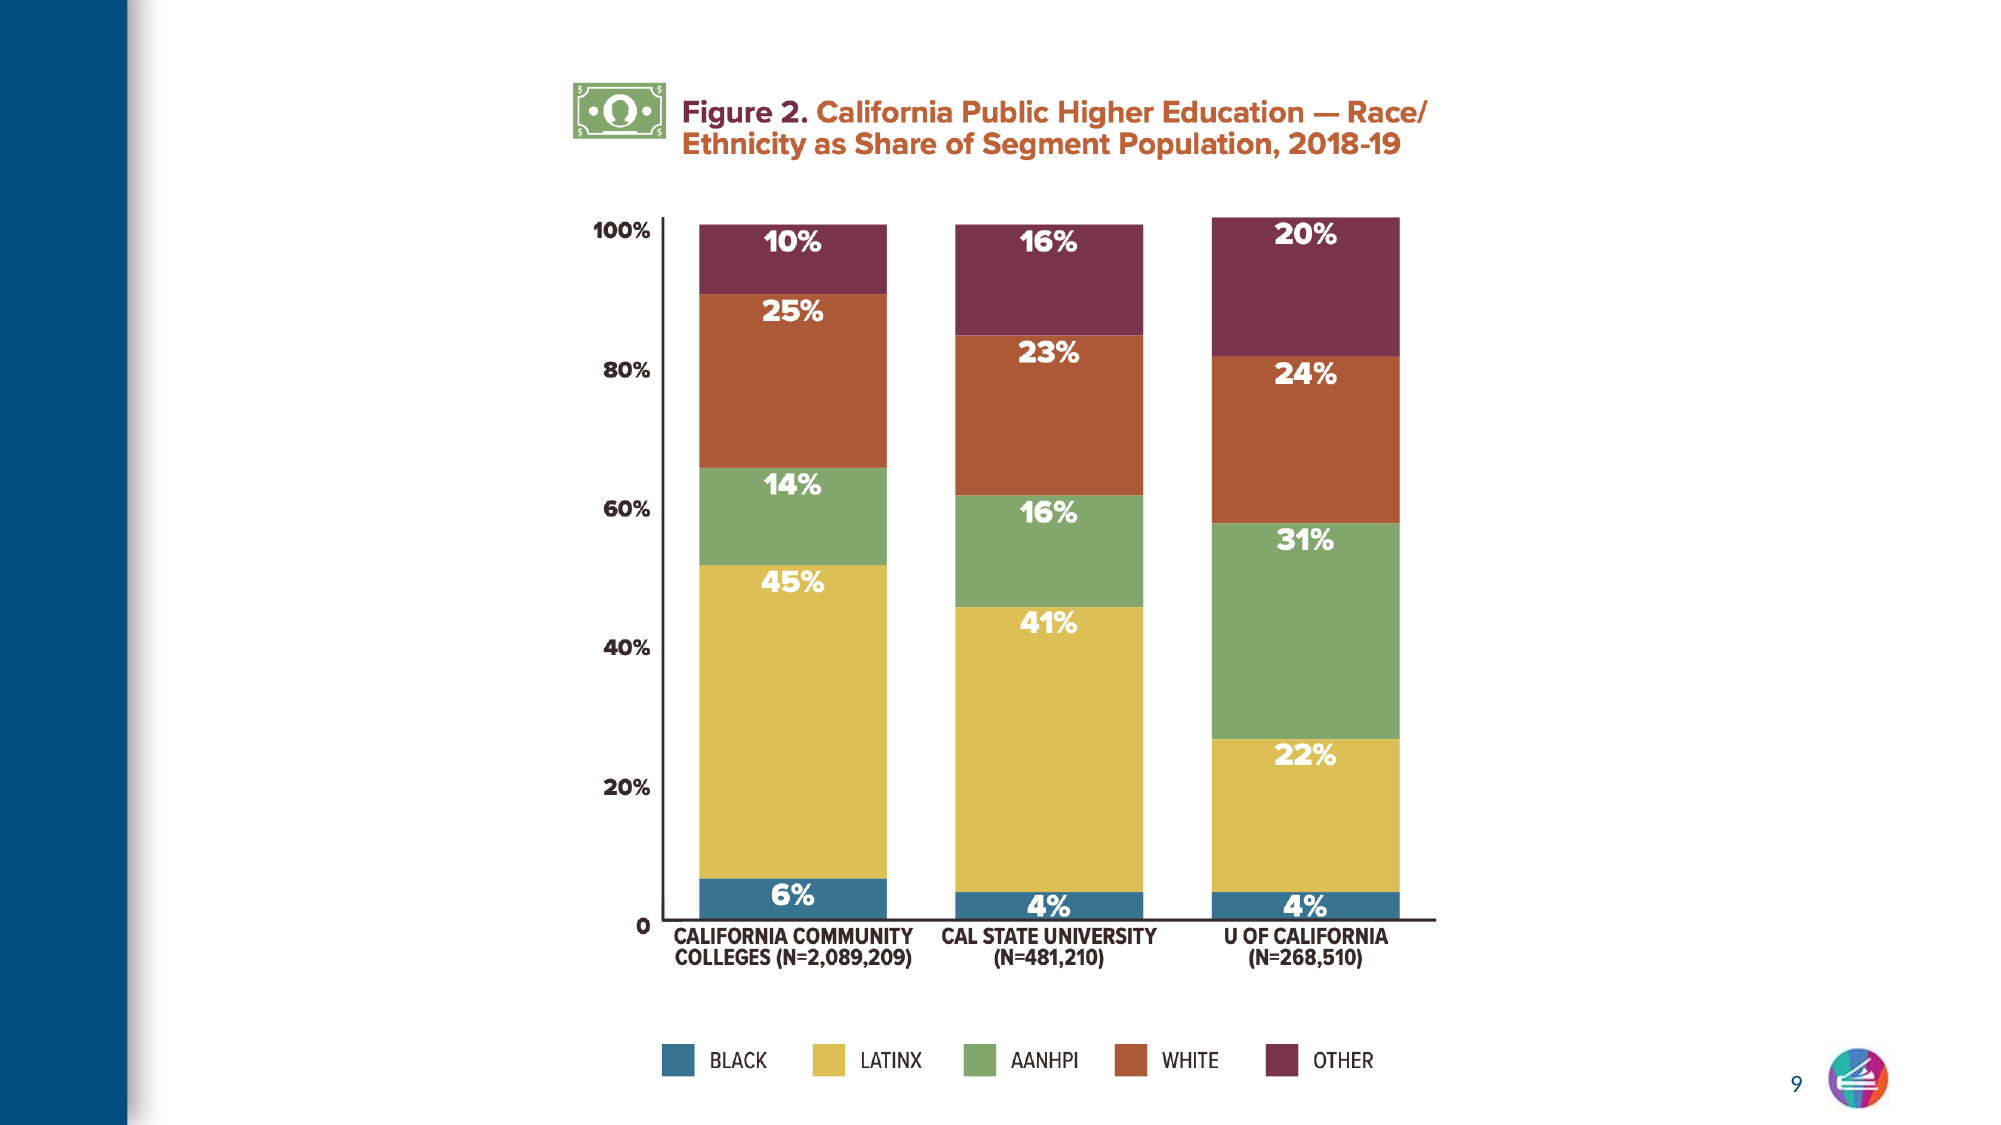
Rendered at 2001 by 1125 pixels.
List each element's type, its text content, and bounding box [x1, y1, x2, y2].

slide_number 9 [1630, 1062, 1818, 1104]
picture [548, 61, 1487, 1104]
picture [1826, 1046, 1891, 1111]
